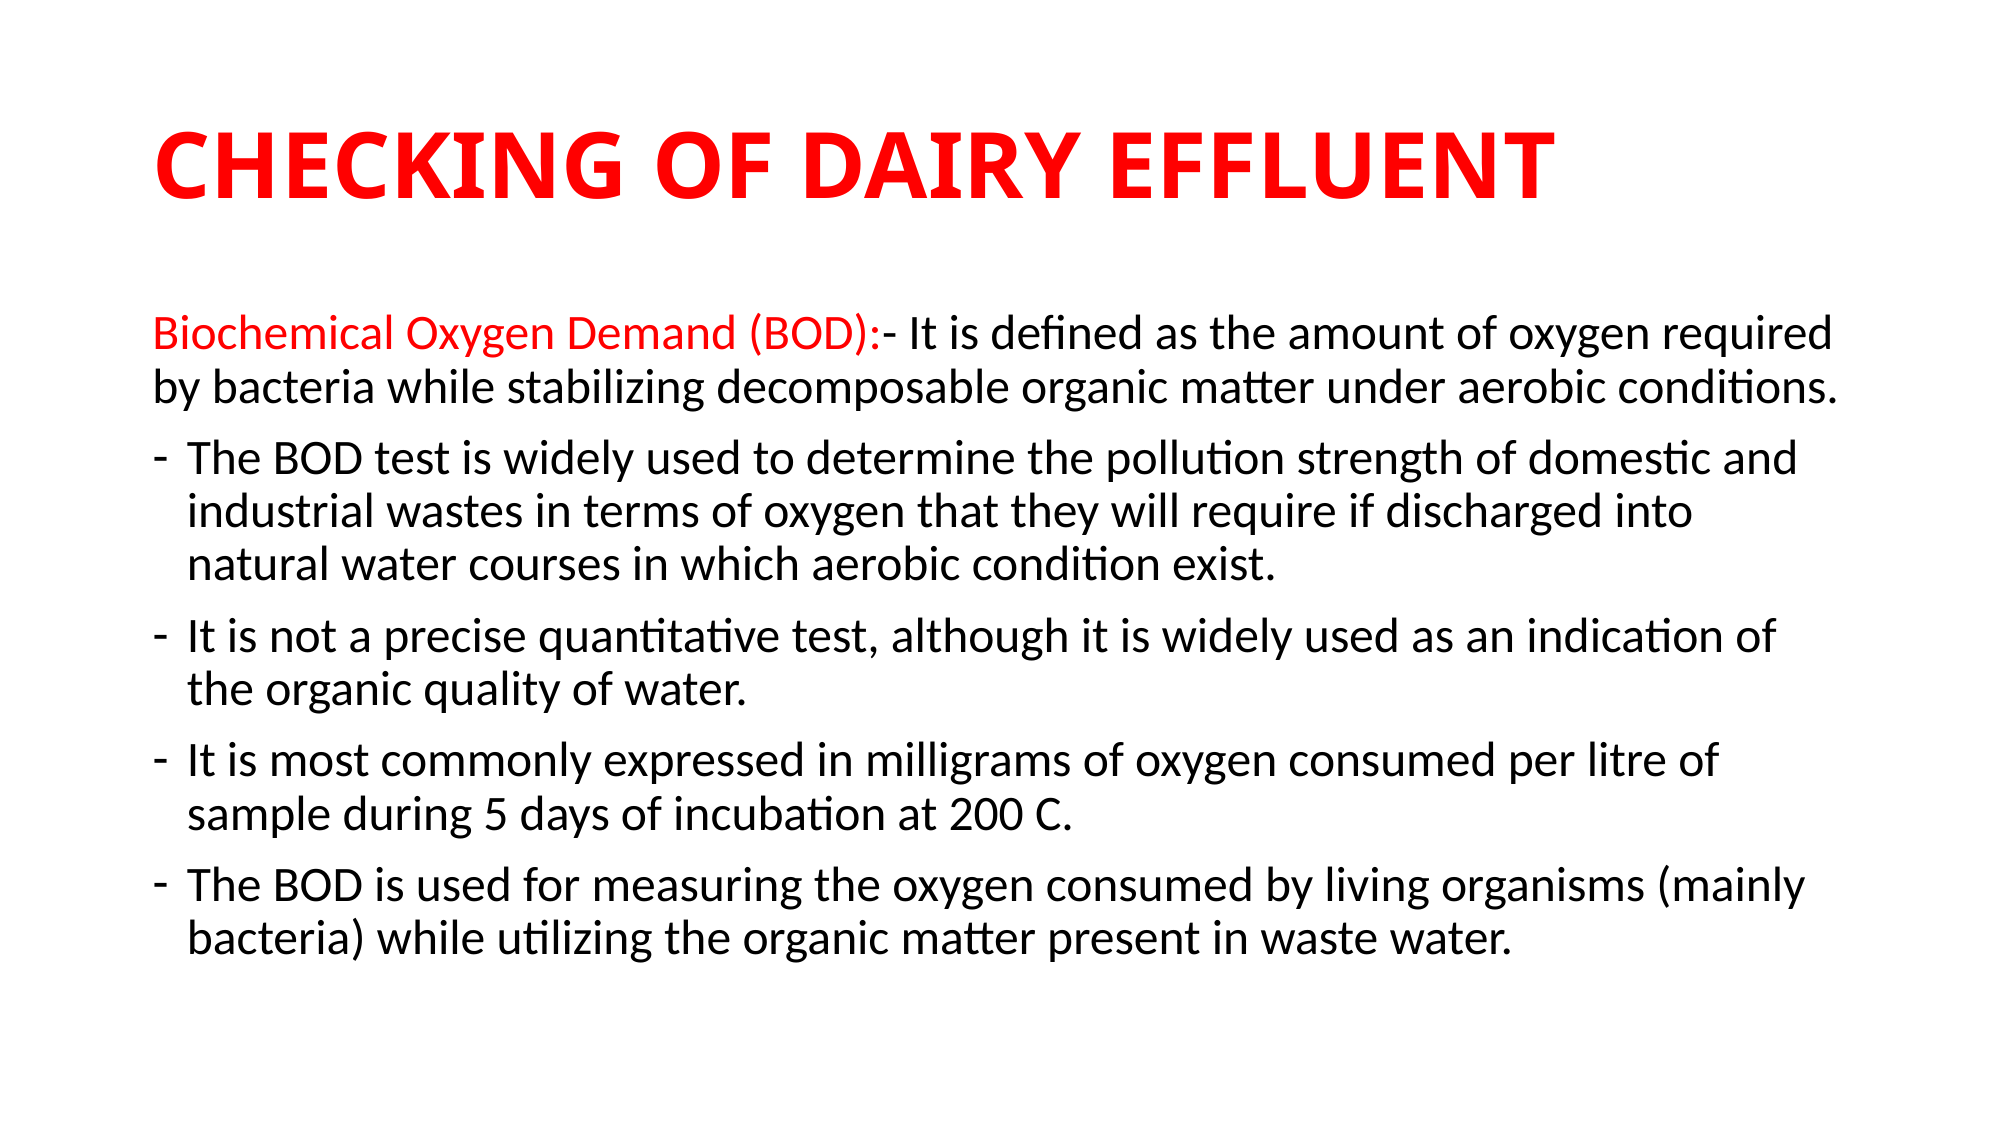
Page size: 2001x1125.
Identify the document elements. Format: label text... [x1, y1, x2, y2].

title CHECKING OF DAIRY EFFLUENT [137, 59, 1863, 278]
list Biochemical Oxygen Demand (BOD):- It is defined as the amount of oxygen required by bacteria while stabilizing decomposable organic matter under aerobic conditions. The BOD test is widely used to determine the pollution strength of domestic and industrial wastes in terms of oxygen that they will require if discharged into natural water courses in which aerobic condition exist. It is not a precise quantitative test, although it is widely used as an indication of the organic quality of water. It is most commonly expressed in milligrams of oxygen consumed per litre of sample during 5 days of incubation at 200 C. The BOD is used for measuring the oxygen consumed by living organisms (mainly bacteria) while utilizing the organic matter present in waste water. [137, 299, 1863, 1014]
